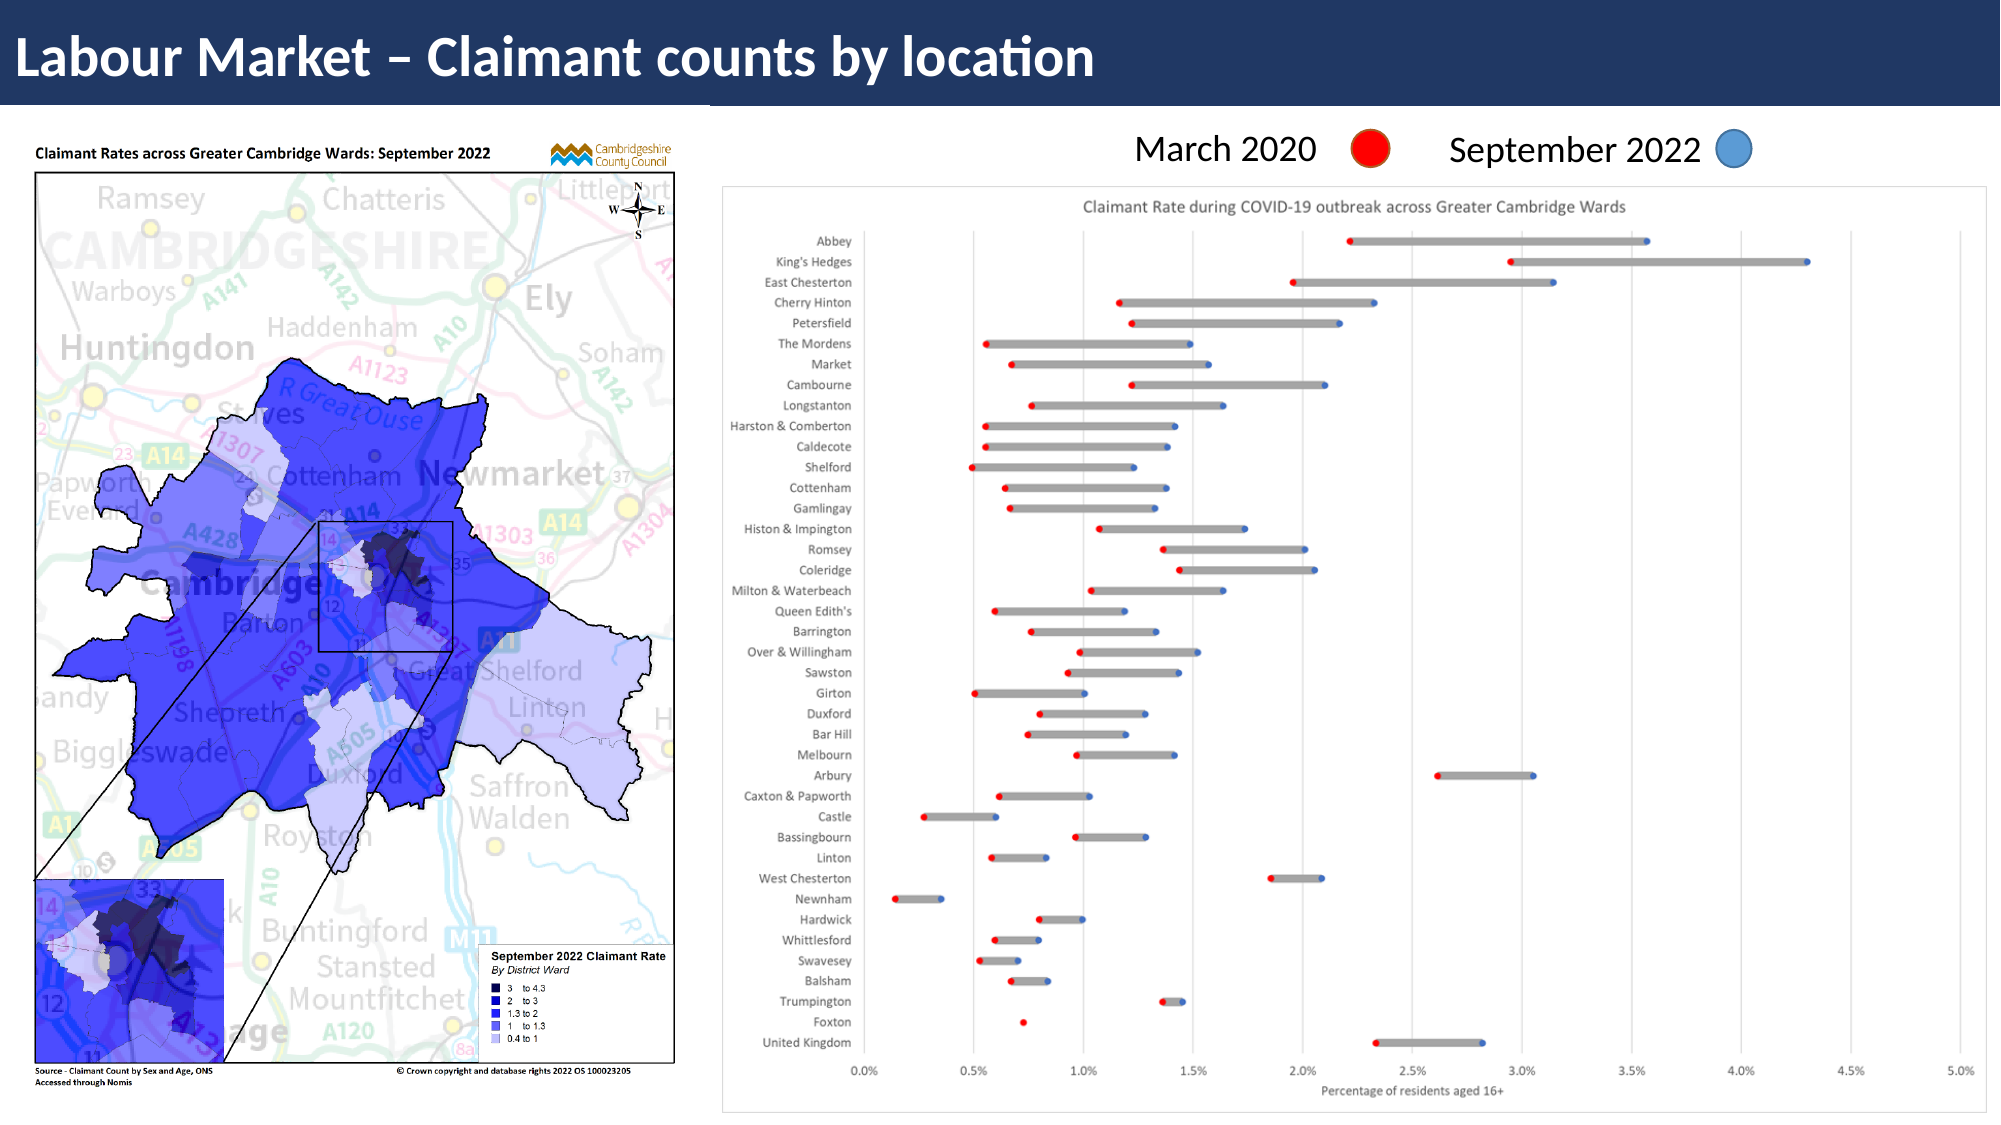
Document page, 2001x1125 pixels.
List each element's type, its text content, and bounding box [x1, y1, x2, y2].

text_box September 2022 [1434, 118, 1775, 178]
text_box Labour Market – Claimant counts by location [0, 0, 2000, 107]
text_box March 2020 [1119, 116, 1672, 177]
picture [0, 105, 710, 1110]
picture [722, 186, 1987, 1113]
text_box [1350, 128, 1391, 169]
